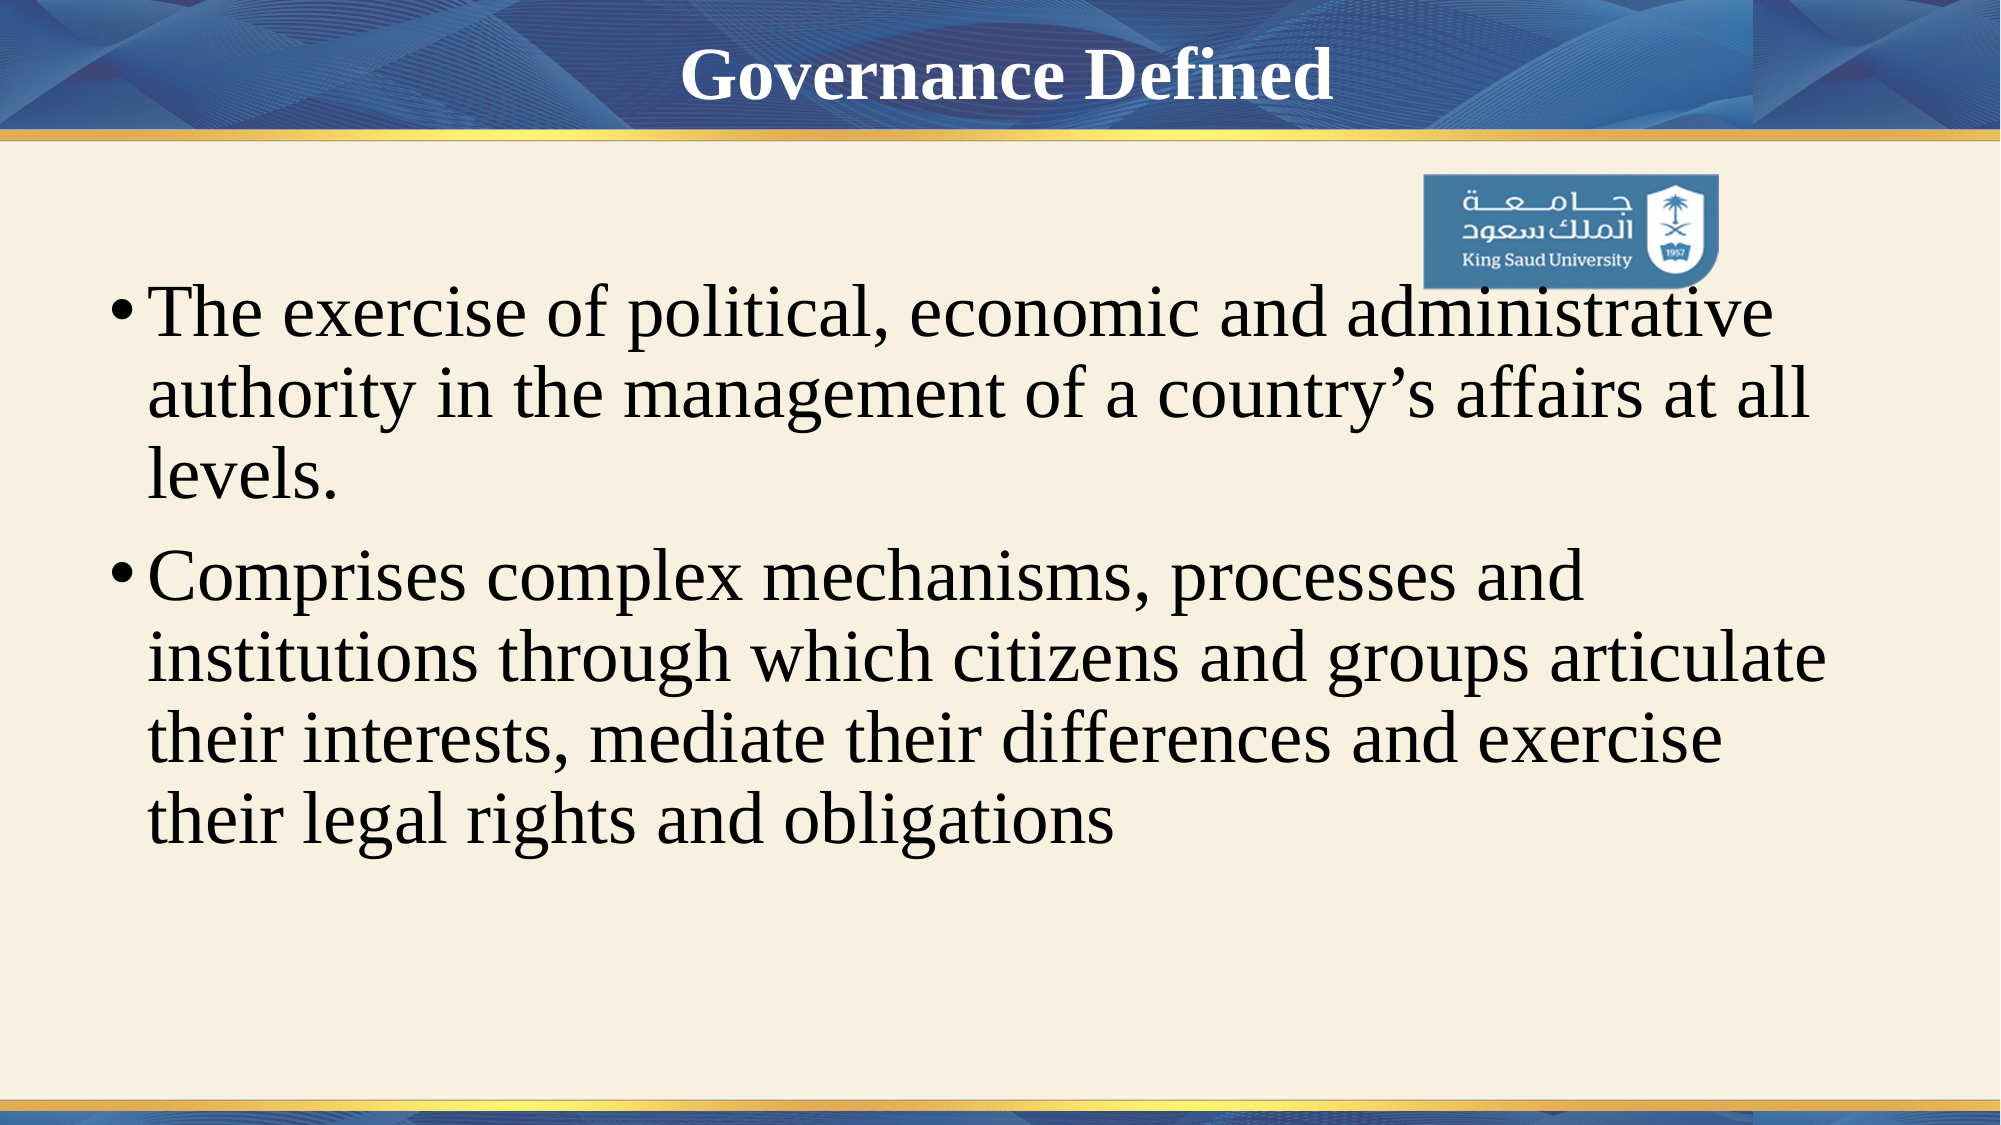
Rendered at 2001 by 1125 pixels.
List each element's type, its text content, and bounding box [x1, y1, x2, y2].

list The exercise of political, economic and administrative authority in the management of a country’s affairs at all levels. Comprises complex mechanisms, processes and institutions through which citizens and groups articulate their interests, mediate their differences and exercise their legal rights and obligations [94, 264, 1894, 1010]
title Governance Defined [366, 6, 1667, 144]
picture [0, 0, 2001, 1125]
